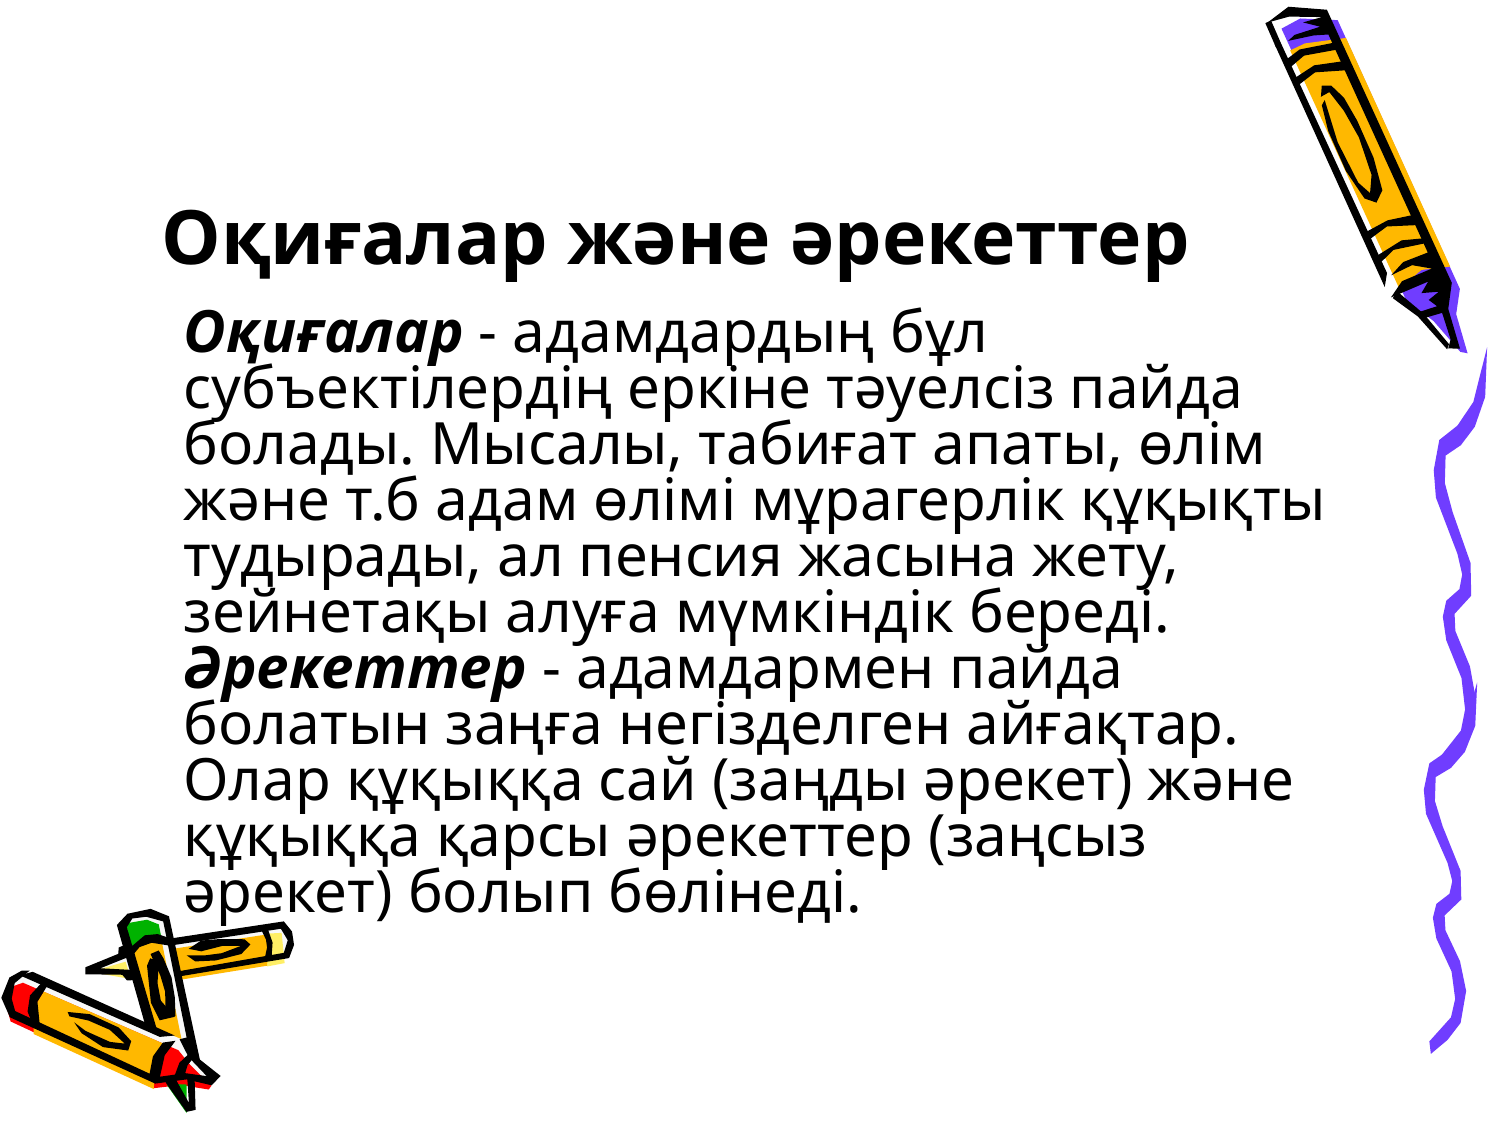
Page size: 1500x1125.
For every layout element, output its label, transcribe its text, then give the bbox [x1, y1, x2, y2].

title Оқиғалар және әрекеттер [112, 24, 1240, 288]
list Оқиғалар - адамдардың бұл субъектілердің еркіне тәуелсіз пайда болады. Мысалы, табиғат апаты, өлім және т.б адам өлiмi мұрагерлiк құқықты тудырады, ал пенсия жасына жету, зейнетақы алуға мүмкiндiк бередi. Әрекеттер - адамдармен пайда болатын заңға негiзделген айғақтар. Олар құқыққа сай (заңды әрекет) және құқыққа қарсы әрекеттер (заңсыз әрекет) болып бөлiнедi. [112, 299, 1375, 900]
